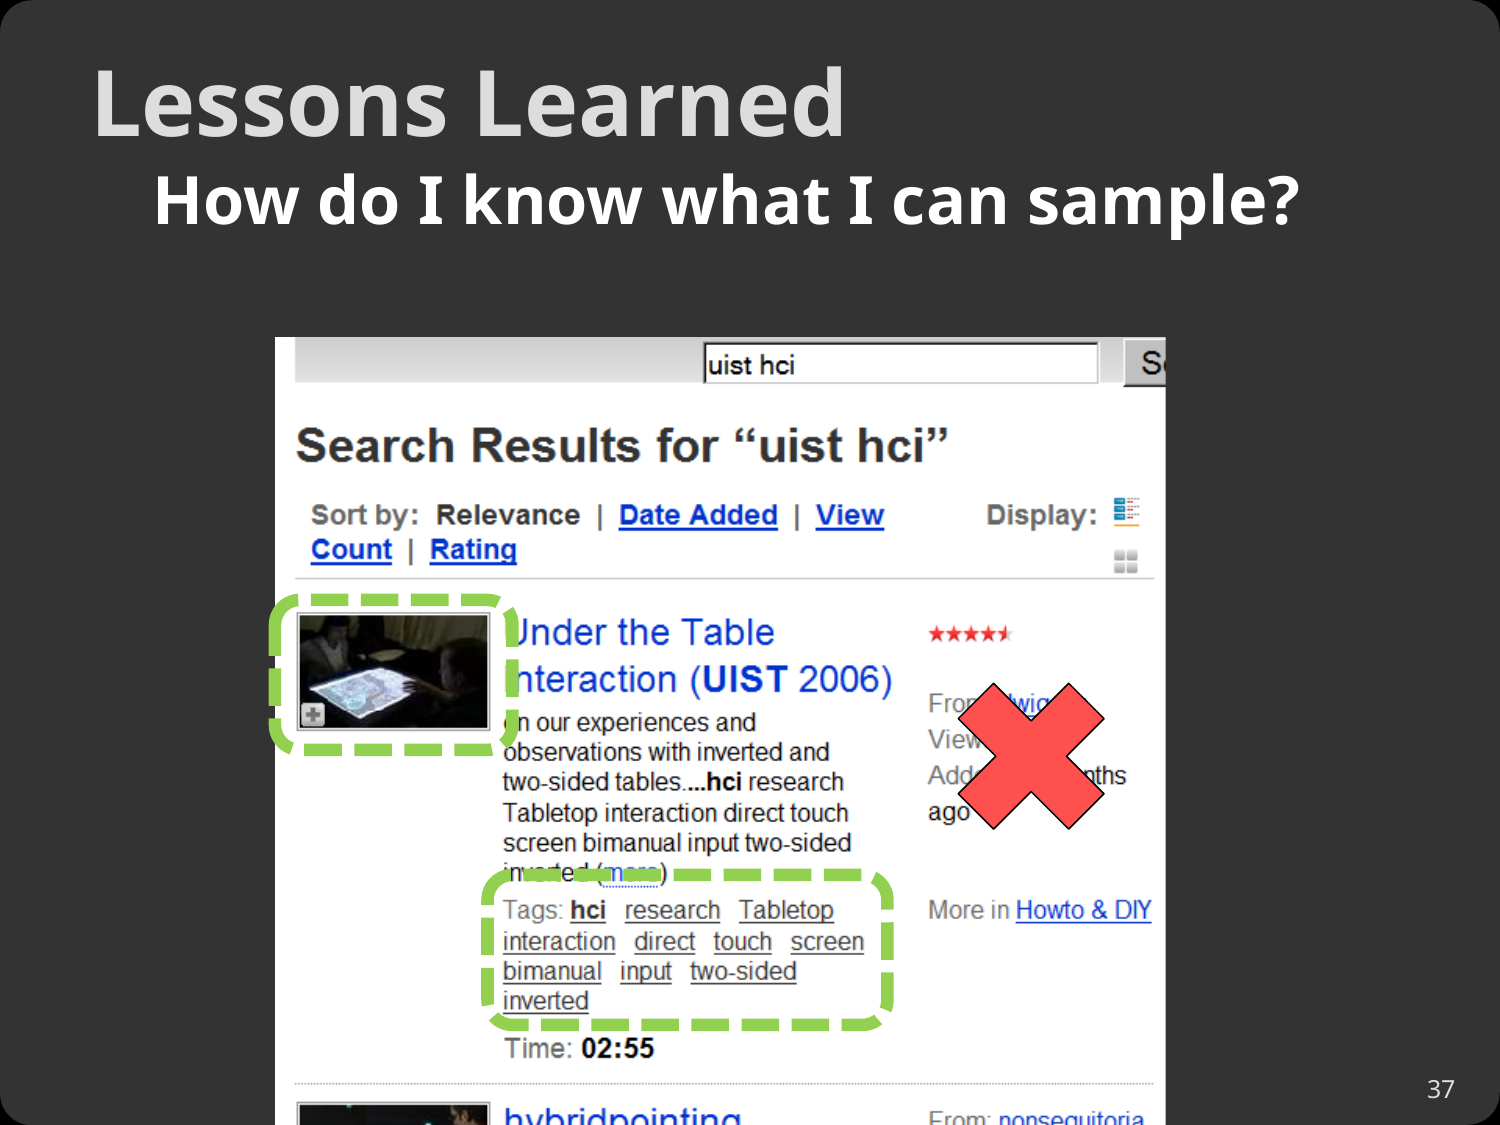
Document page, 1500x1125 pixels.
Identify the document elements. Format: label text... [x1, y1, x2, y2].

list How do I know what I can sample? [137, 150, 1452, 932]
picture [274, 337, 1166, 1125]
title Lessons Learned [74, 37, 1451, 206]
